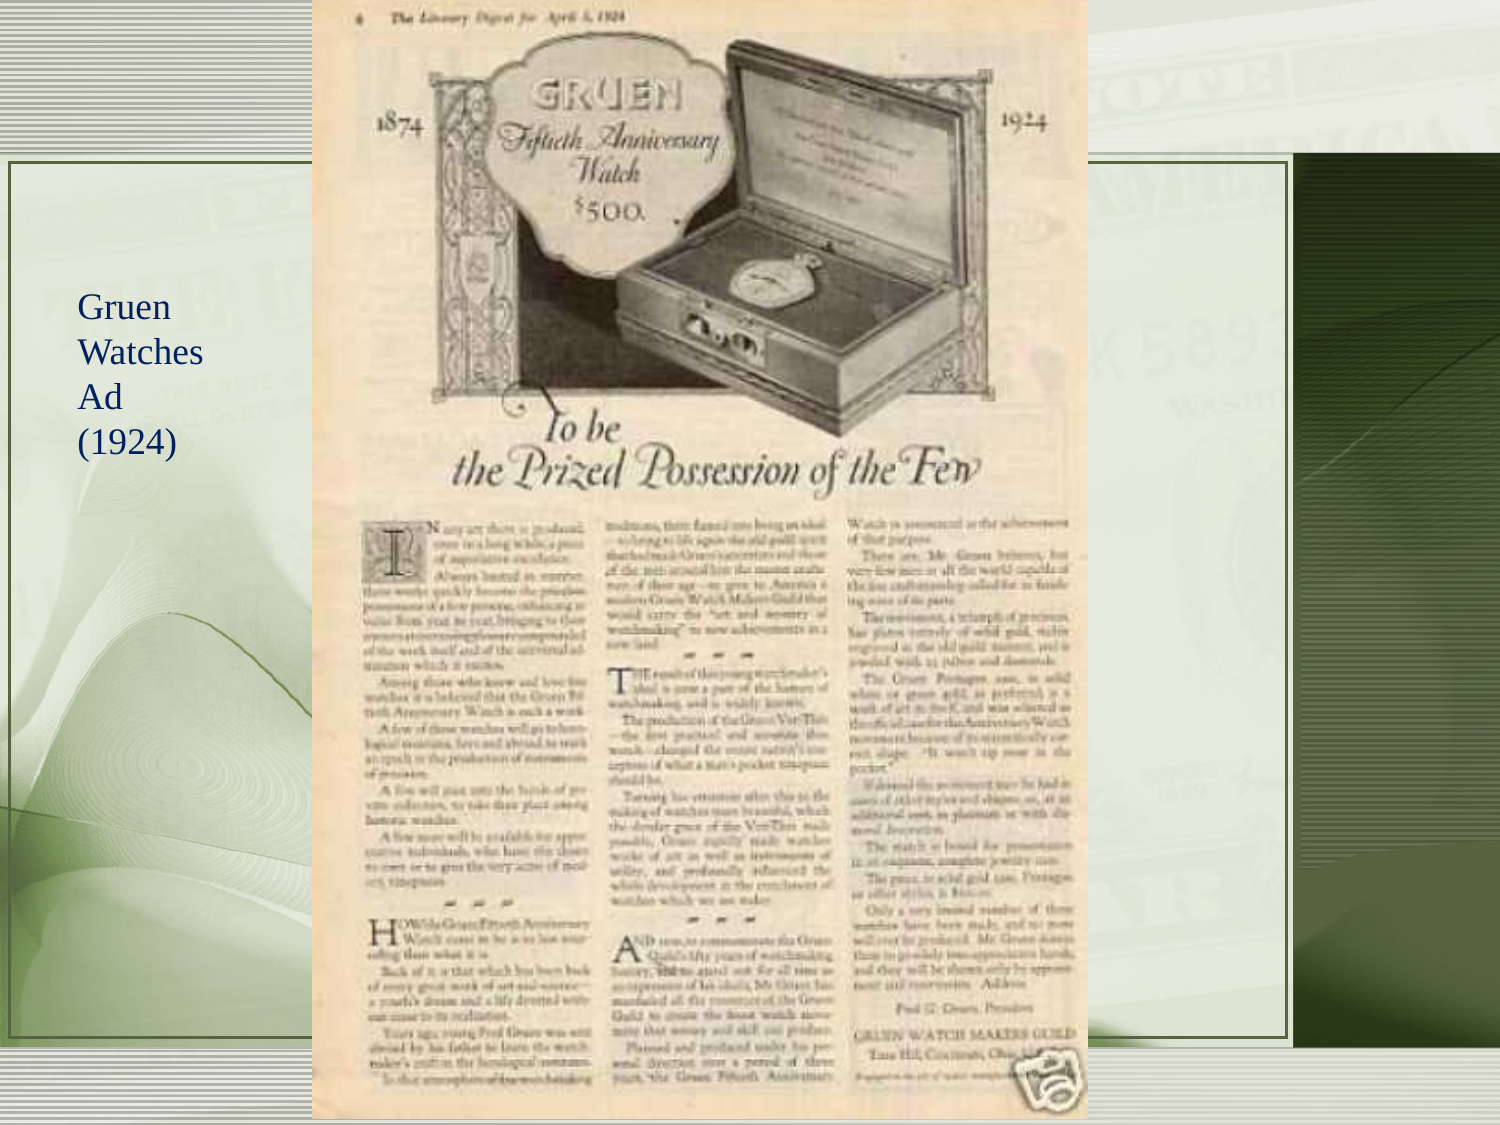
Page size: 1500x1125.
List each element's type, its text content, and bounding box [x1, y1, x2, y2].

picture [0, 0, 1500, 1125]
text_box Gruen Watches Ad (1924) [62, 274, 238, 470]
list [312, 0, 1088, 1119]
